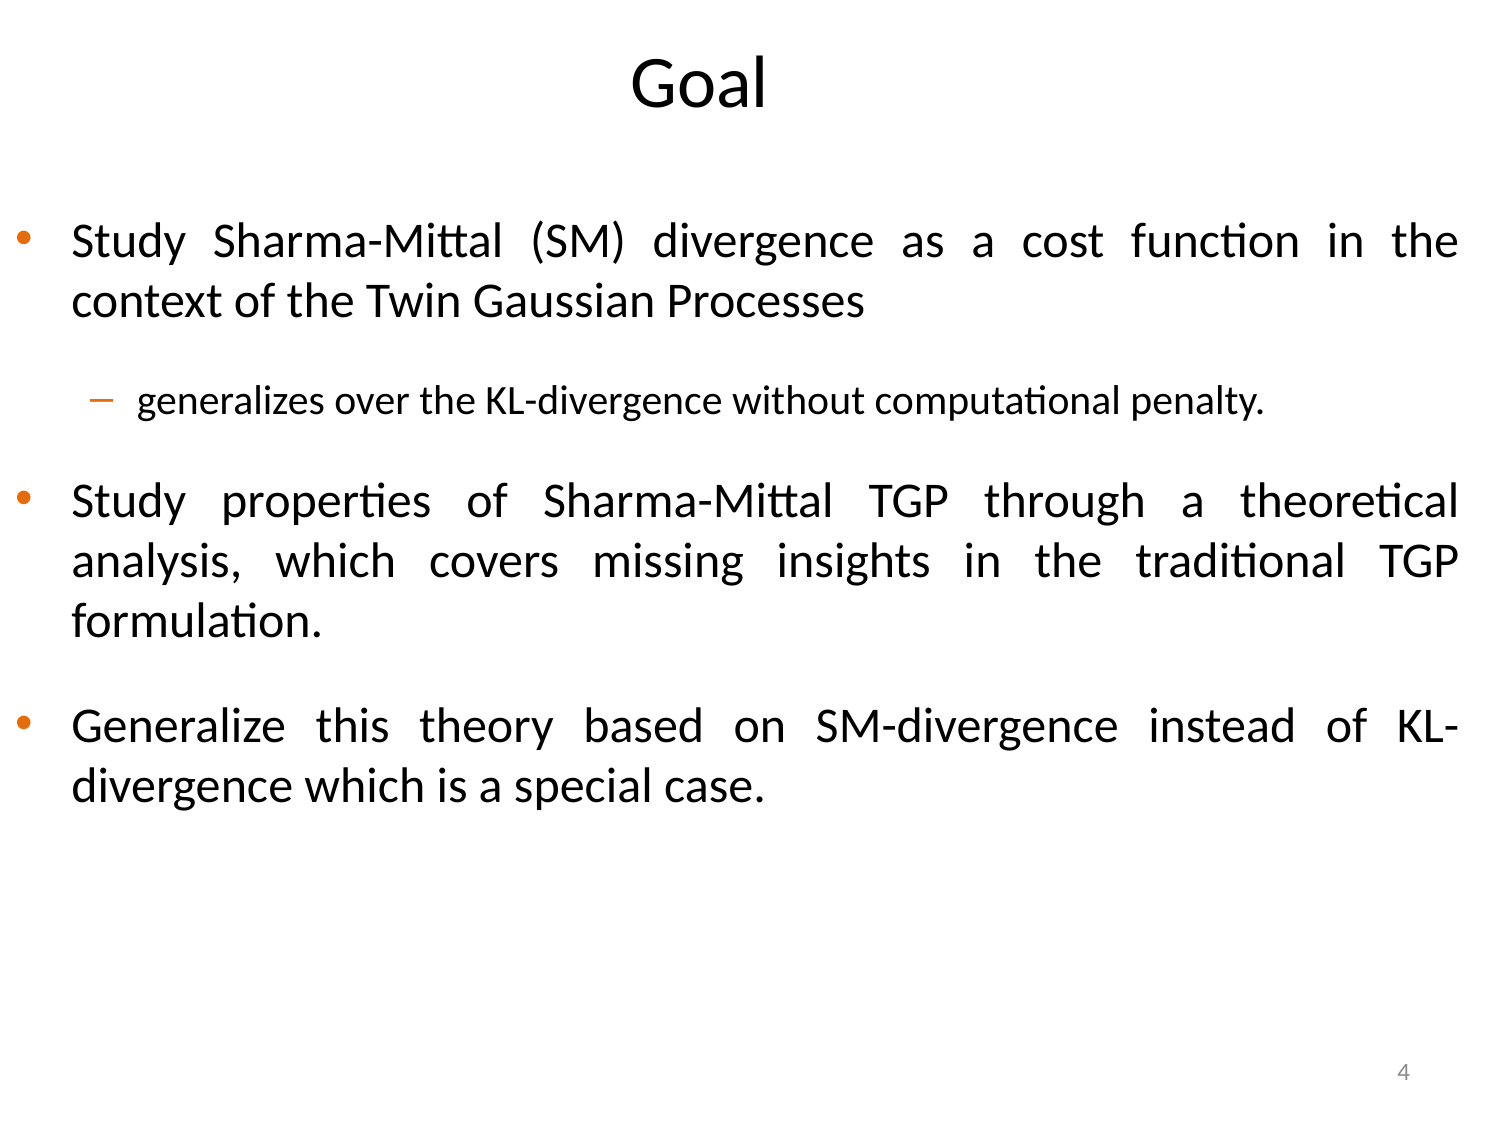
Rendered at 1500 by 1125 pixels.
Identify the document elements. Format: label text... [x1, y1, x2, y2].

slide_number 4 [1074, 1040, 1425, 1100]
title Goal [24, 24, 1375, 130]
list Study Sharma-Mittal (SM) divergence as a cost function in the context of the Twin Gaussian Processes generalizes over the KL-divergence without computational penalty. Study properties of Sharma-Mittal TGP through a theoretical analysis, which covers missing insights in the traditional TGP formulation. Generalize this theory based on SM-divergence instead of KL-divergence which is a special case. [0, 200, 1475, 1125]
